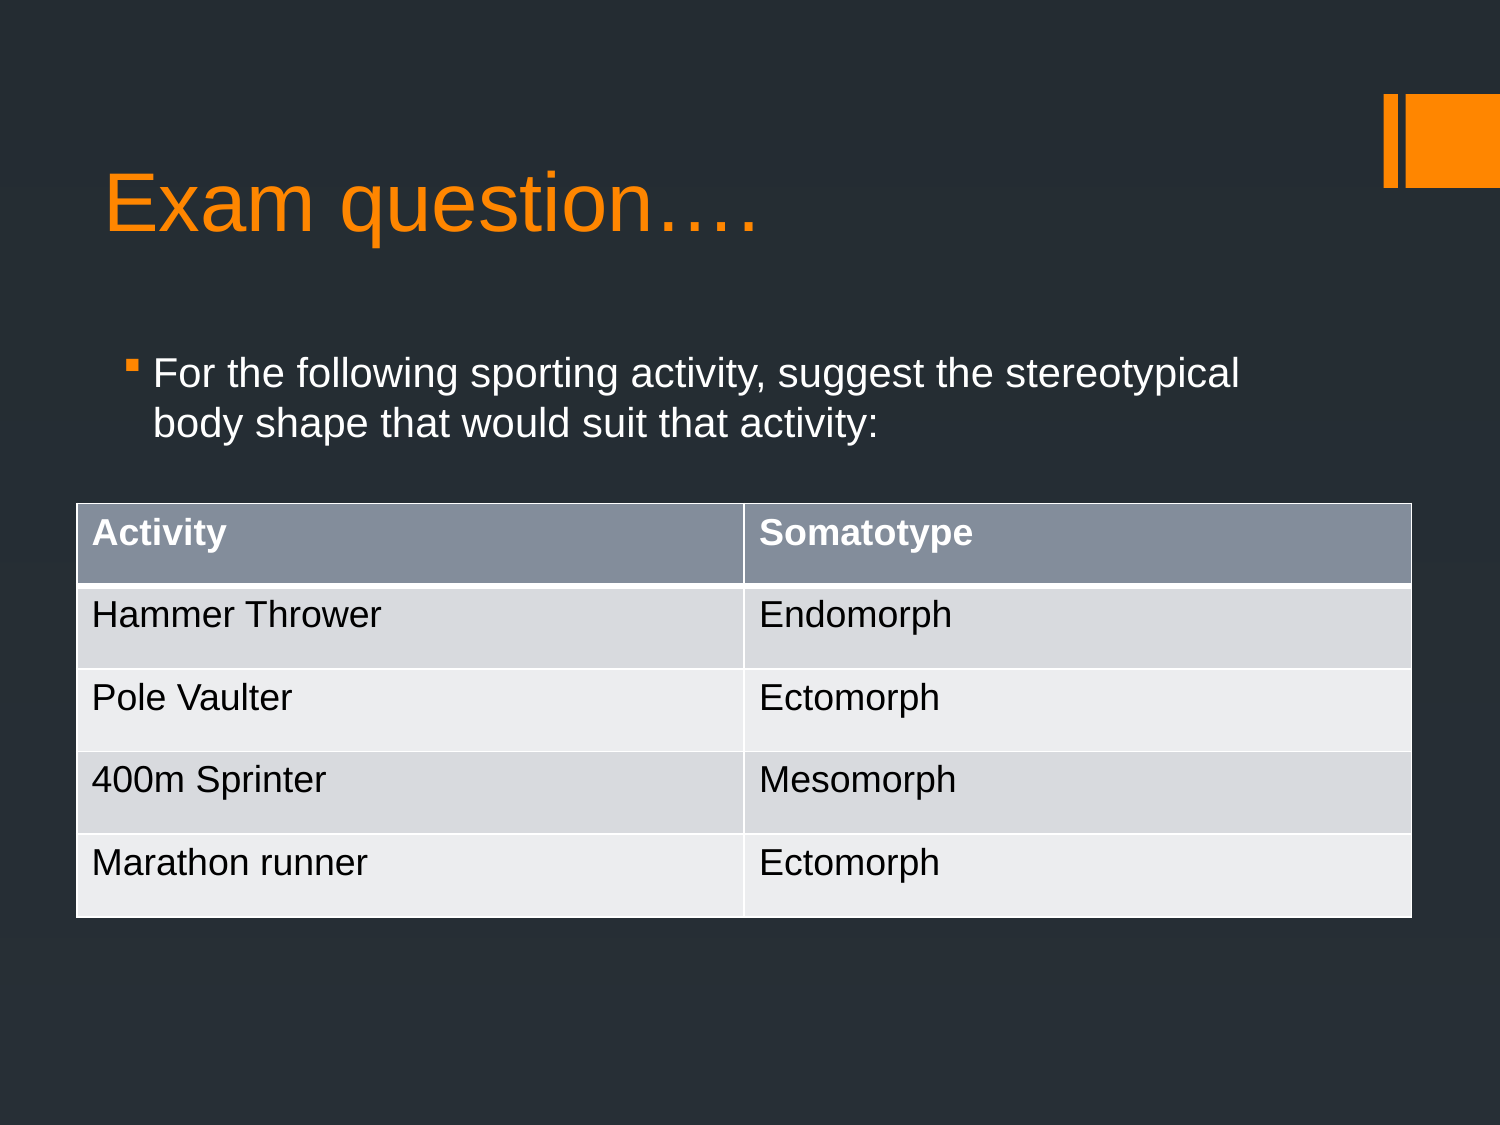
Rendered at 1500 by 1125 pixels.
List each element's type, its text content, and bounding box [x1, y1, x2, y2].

table_cell Pole Vaulter [78, 670, 743, 751]
table_header Activity [78, 504, 743, 583]
table_cell Marathon runner [78, 835, 743, 916]
table_cell Ectomorph [745, 670, 1411, 751]
table_cell Endomorph [745, 589, 1411, 668]
table_cell Hammer Thrower [78, 589, 743, 668]
table_cell Ectomorph [745, 835, 1411, 916]
list For the following sporting activity, suggest the stereotypical body shape that would suit that activity: [100, 338, 1301, 503]
table_cell Mesomorph [745, 752, 1411, 833]
table_cell 400m Sprinter [78, 752, 743, 833]
title Exam question…. [88, 66, 1289, 256]
table_header Somatotype [745, 504, 1411, 583]
